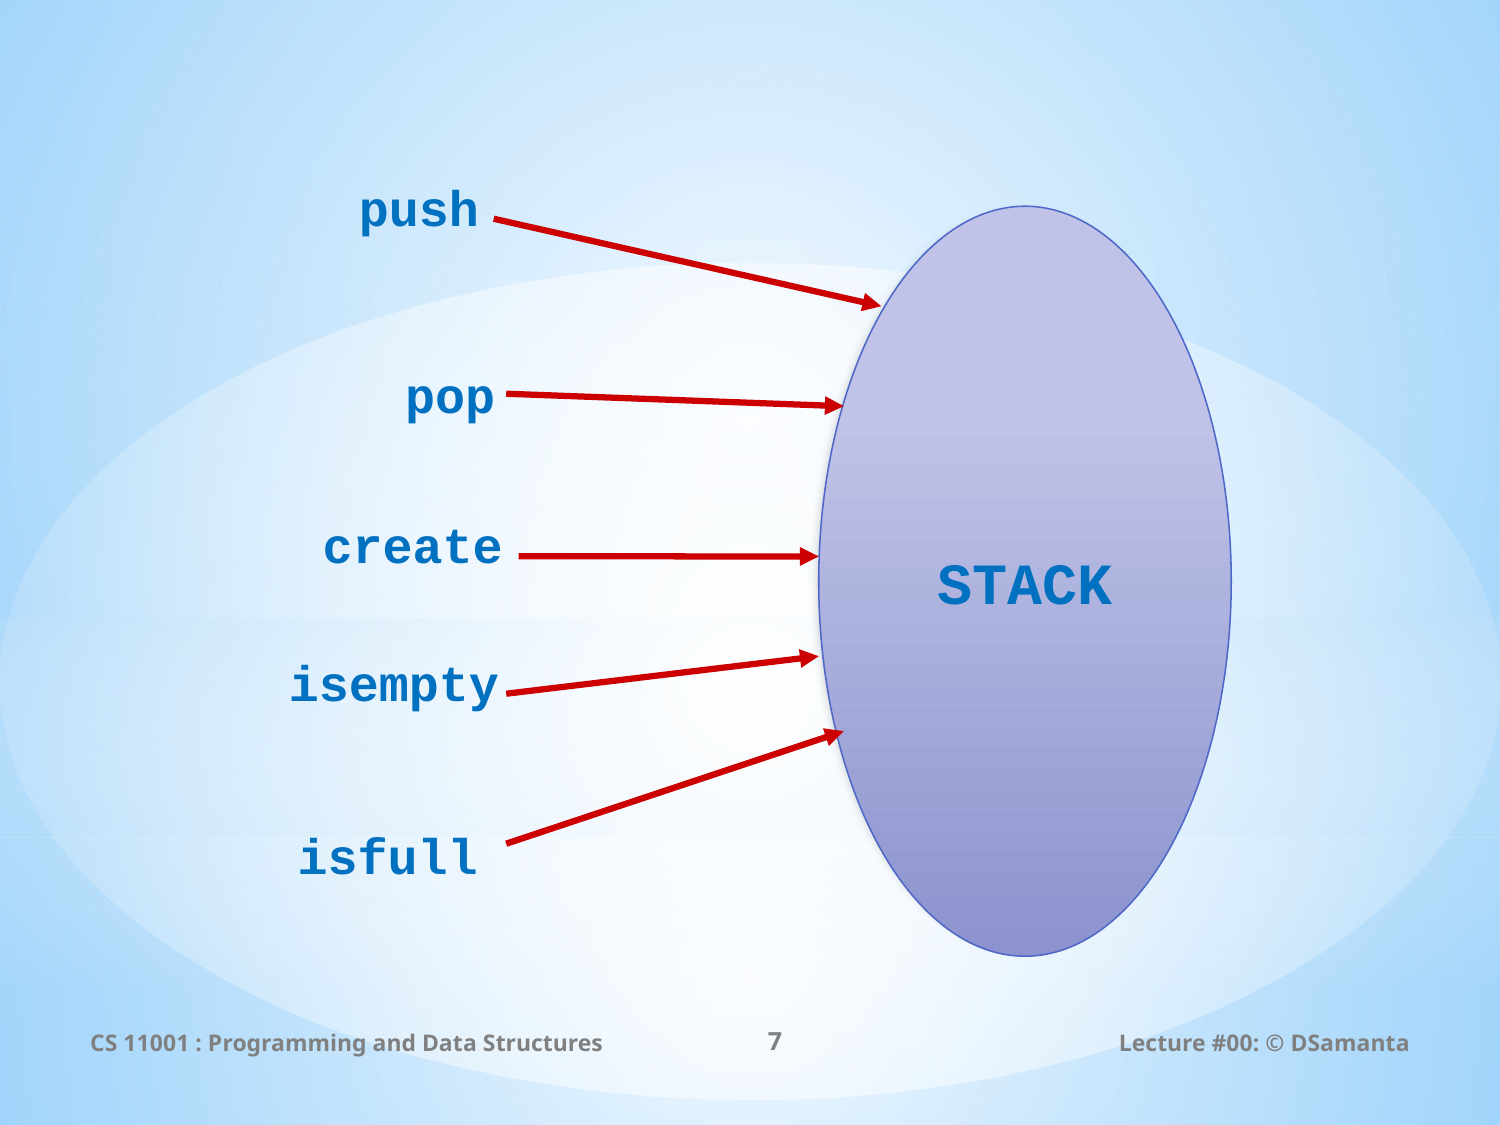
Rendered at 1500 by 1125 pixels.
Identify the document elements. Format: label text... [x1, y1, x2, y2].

text_box [519, 224, 882, 310]
text_box [519, 651, 819, 693]
footer CS 11001 : Programming and Data Structures [75, 1012, 624, 1073]
slide_number Lecture #00: © DSamanta [1012, 1012, 1425, 1073]
text_box push [318, 168, 519, 244]
text_box [507, 729, 844, 844]
text_box pop [331, 356, 569, 431]
slide_number 7 [624, 1012, 925, 1073]
text_box isempty [268, 643, 519, 719]
text_box isfull [268, 817, 507, 893]
text_box [519, 550, 819, 563]
text_box create [306, 506, 519, 581]
text_box STACK [817, 205, 1233, 957]
text_box [569, 395, 844, 412]
